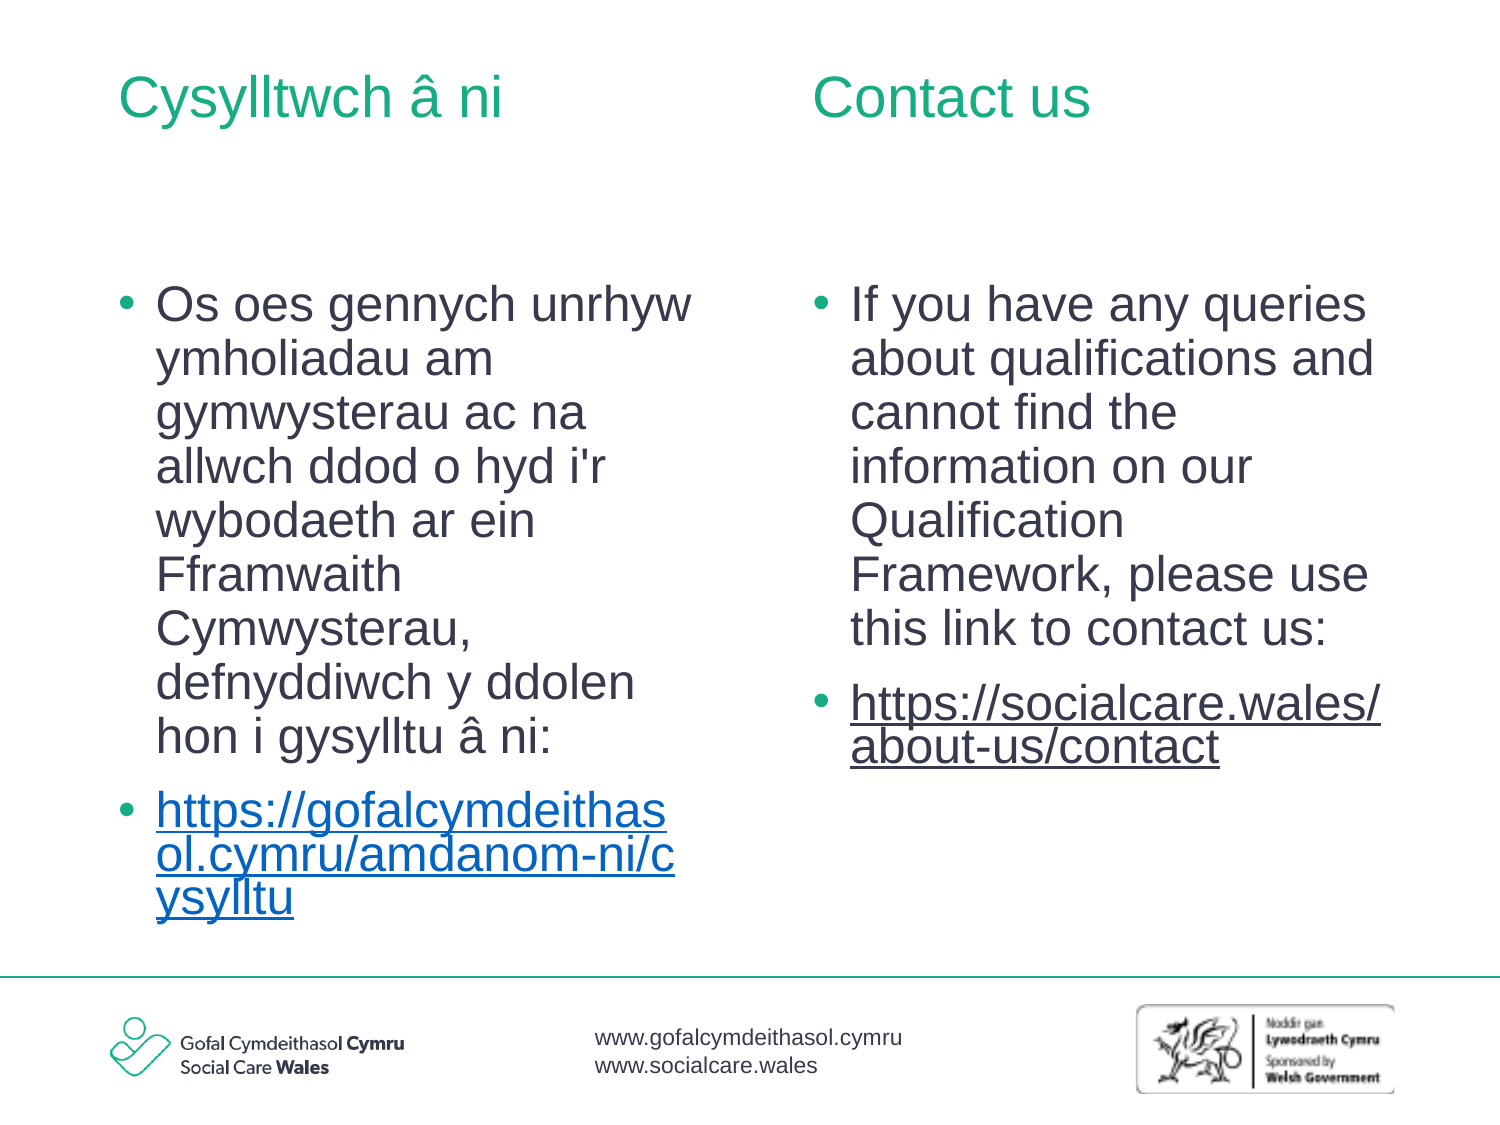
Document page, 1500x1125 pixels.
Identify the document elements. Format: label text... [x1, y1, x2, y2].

list Contact us [797, 59, 1404, 230]
list If you have any queries about qualifications and cannot find the information on our Qualification Framework, please use this link to contact us: https://socialcare.wales/about-us/contact [797, 270, 1403, 903]
title Cysylltwch â ni [103, 59, 707, 230]
list Os oes gennych unrhyw ymholiadau am gymwysterau ac na allwch ddod o hyd i'r wybodaeth ar ein Fframwaith Cymwysterau, defnyddiwch y ddolen hon i gysylltu â ni: https://gofalcymdeithasol.cymru/amdanom-ni/cysylltu [103, 270, 707, 903]
